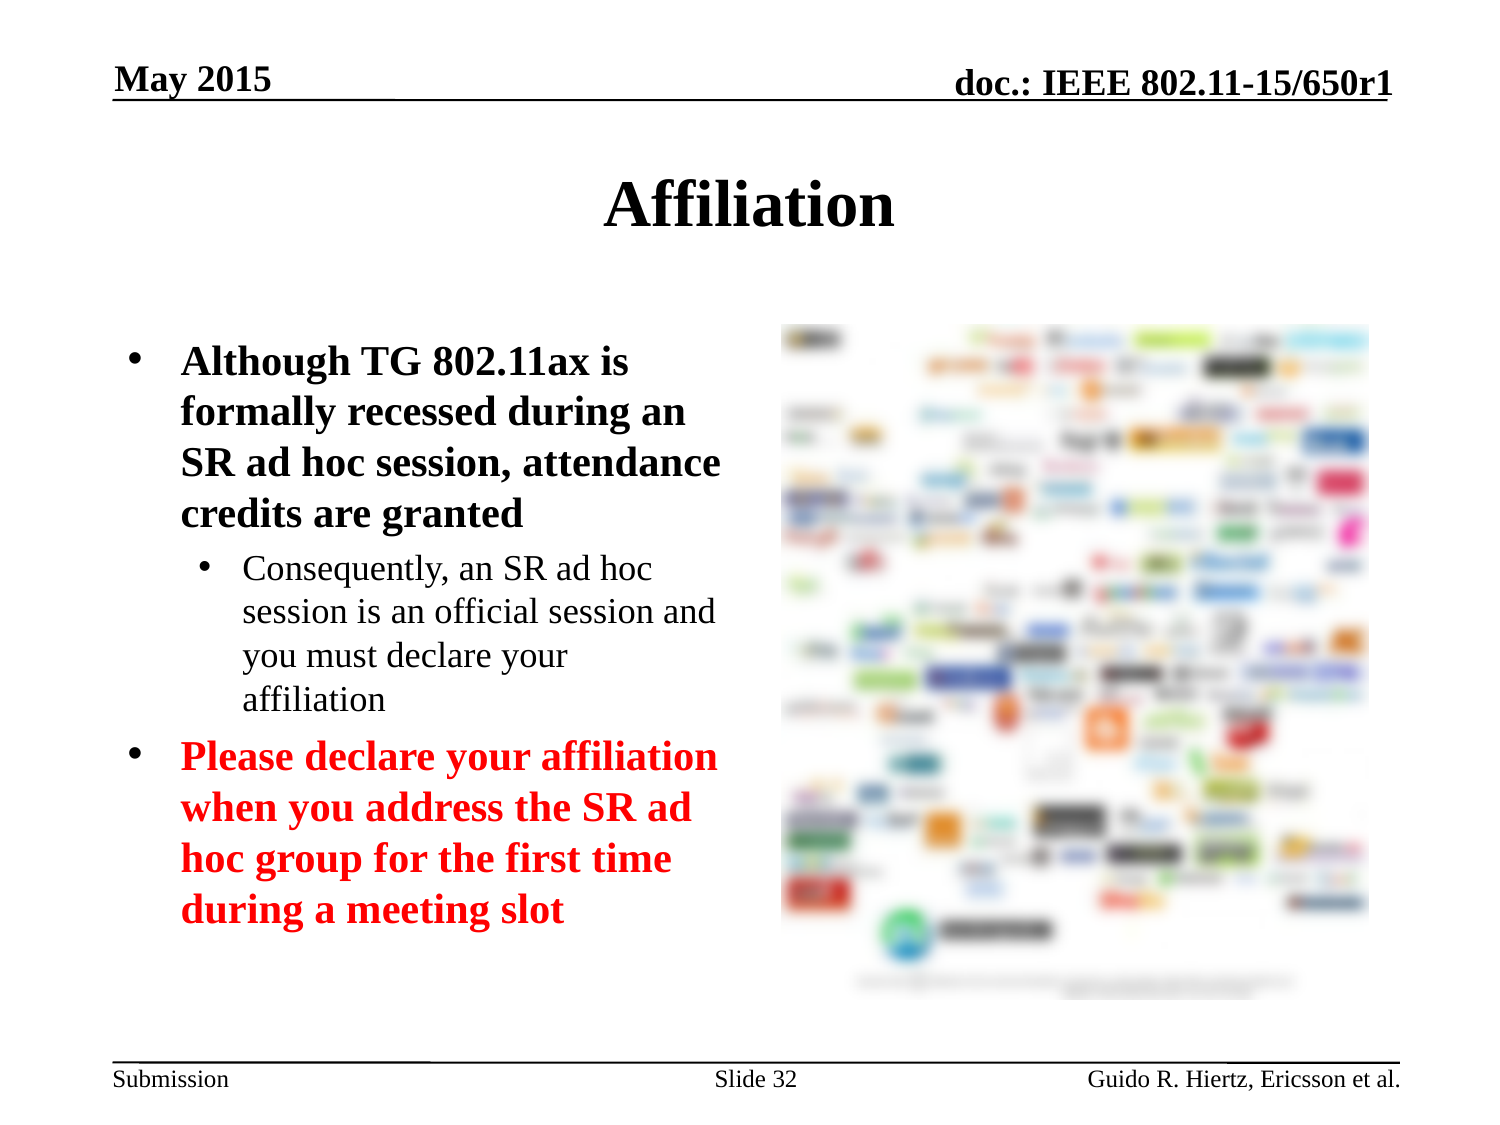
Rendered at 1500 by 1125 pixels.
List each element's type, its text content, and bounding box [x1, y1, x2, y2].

footer Guido R. Hiertz, Ericsson et al. [878, 1061, 1402, 1093]
slide_number Slide 32 [712, 1061, 800, 1123]
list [780, 324, 1369, 1000]
title Affiliation [112, 112, 1388, 288]
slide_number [114, 54, 423, 100]
list Although TG 802.11ax is formally recessed during an SR ad hoc session, attendance credits are granted Consequently, an SR ad hoc session is an official session and you must declare your affiliation Please declare your affiliation when you address the SR ad hoc group for the first time during a meeting slot [112, 324, 738, 1000]
